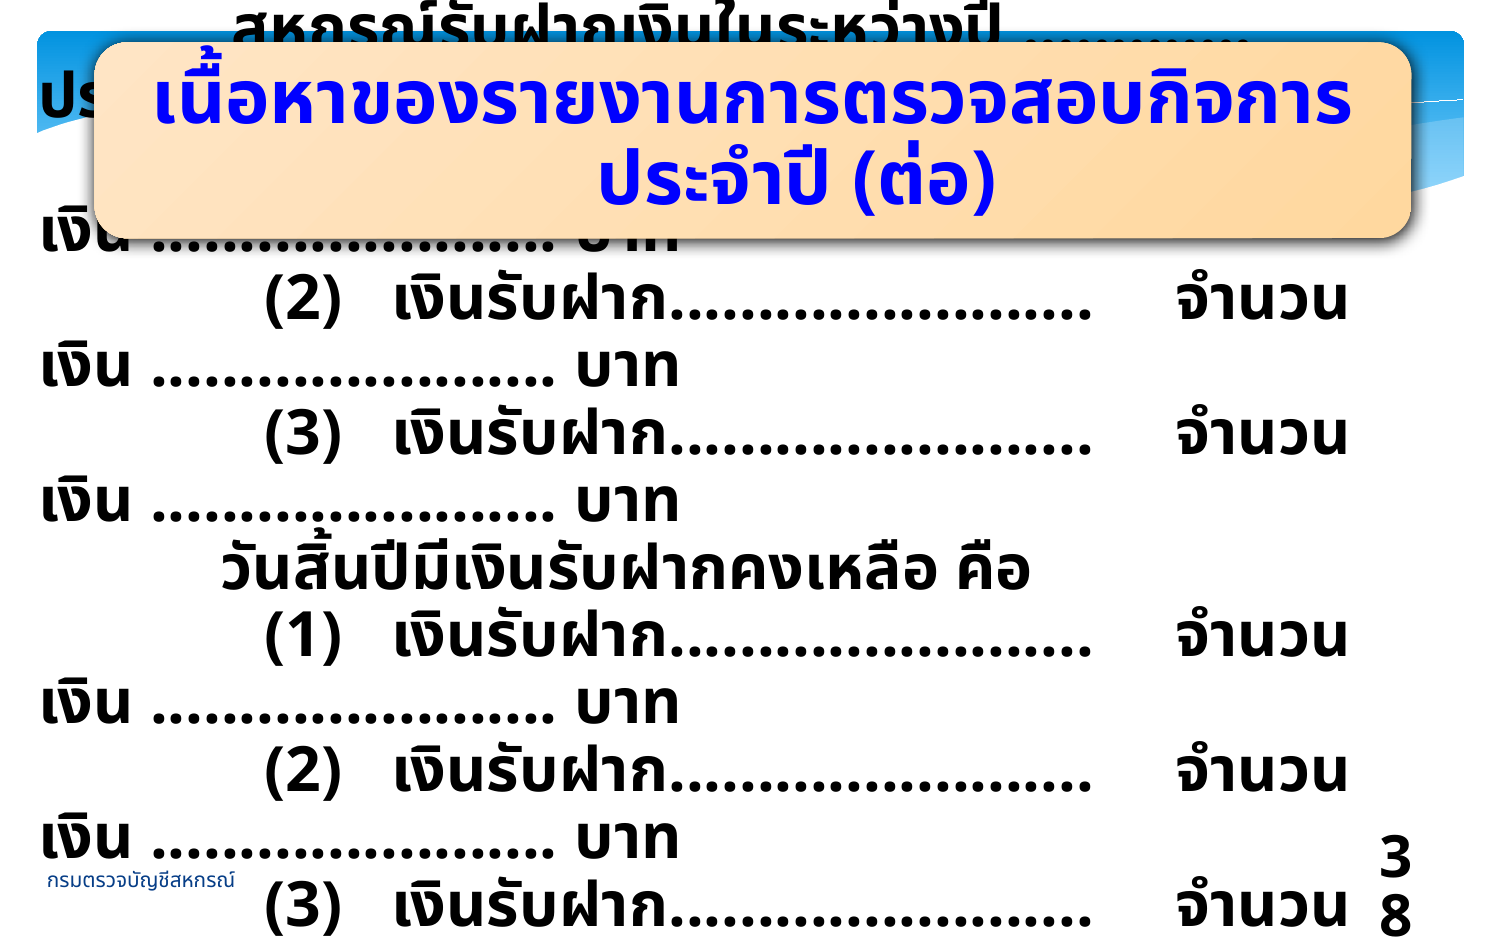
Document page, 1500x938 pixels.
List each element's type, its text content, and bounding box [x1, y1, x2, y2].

text_box เนื้อหาของรายงานการตรวจสอบกิจการประจำปี (ต่อ) [93, 40, 1413, 240]
footer กรมตรวจบัญชีสหกรณ์ [31, 854, 653, 905]
text_box 3.7 ด้านเงินรับฝาก สหกรณ์รับฝากเงินในระหว่างปี ............. ประเภท คือ (1) เงินรับฝาก........................ จำนวนเงิน ....................... บาท (2) เงินรับฝาก........................ จำนวนเงิน ....................... บาท (3) เงินรับฝาก........................ จำนวนเงิน ....................... บาท วันสิ้นปีมีเงินรับฝากคงเหลือ คือ (1) เงินรับฝาก........................ จำนวนเงิน ....................... บาท (2) เงินรับฝาก........................ จำนวนเงิน ....................... บาท (3) เงินรับฝาก........................ จำนวนเงิน ....................... บาท .........สรุปข้อสังเกตที่ได้จากการตรวจสอบและข้อเสนอแนะ.............. [23, 0, 1454, 938]
slide_number 38 [1364, 823, 1453, 896]
